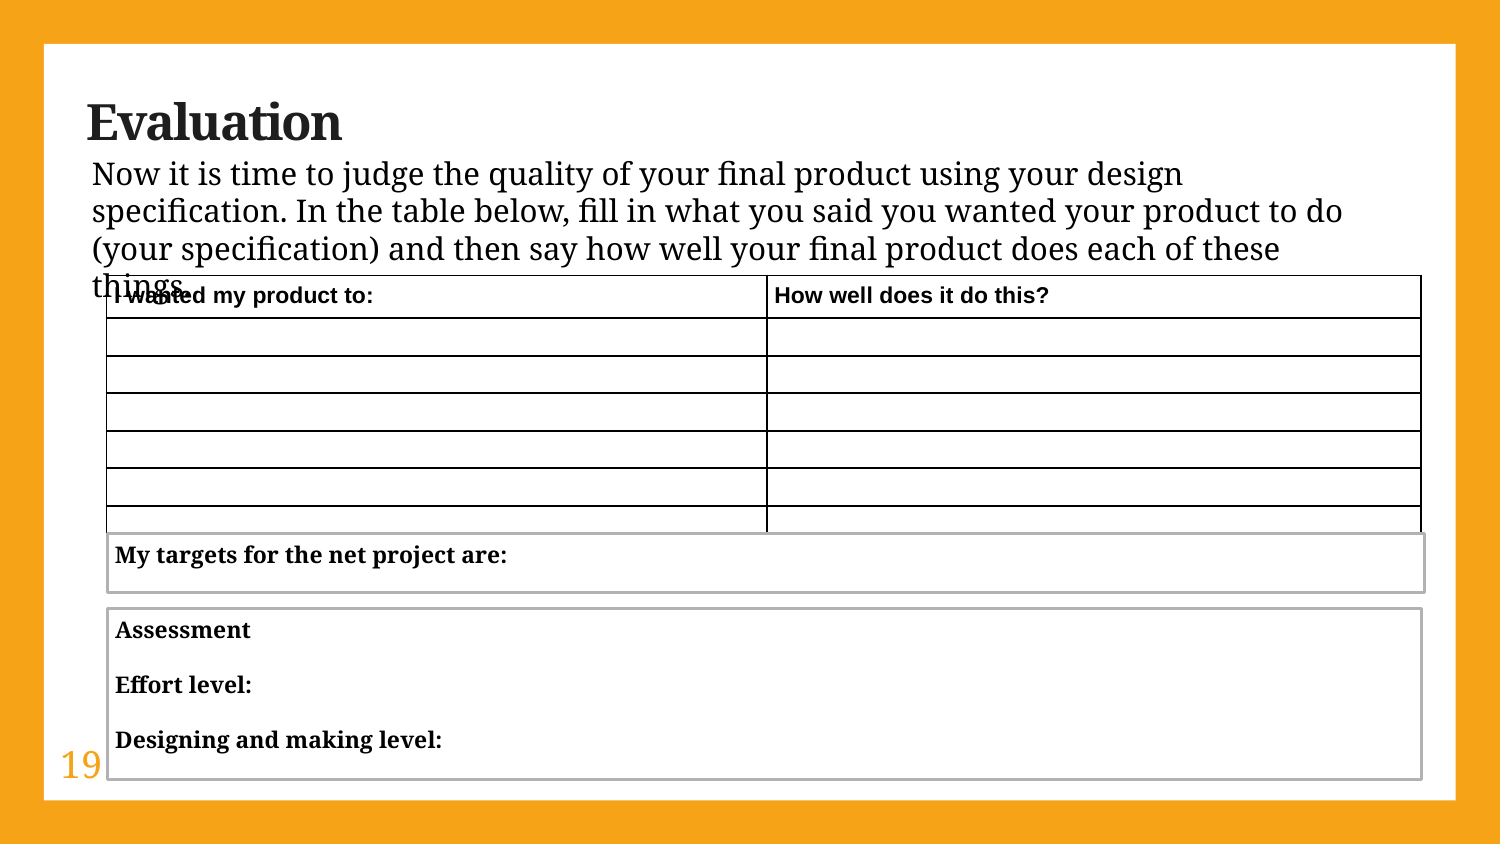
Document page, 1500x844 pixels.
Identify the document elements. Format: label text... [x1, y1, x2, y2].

text_box Assessment Effort level: Designing and making level: [107, 608, 1422, 780]
table_cell [107, 469, 766, 505]
table_cell [107, 394, 766, 430]
table_header How well does it do this? [768, 276, 1420, 317]
table_cell [107, 357, 766, 392]
text_box My targets for the net project are: [107, 533, 1425, 593]
table_header I wanted my product to: [107, 276, 766, 317]
table_cell [768, 394, 1420, 430]
text_box 19 [52, 734, 110, 794]
table_cell [107, 507, 766, 533]
table_cell [768, 507, 1420, 533]
table_cell [768, 469, 1420, 505]
text_box Evaluation [86, 90, 1333, 146]
text_box Now it is time to judge the quality of your final product using your design specification. In the table below, fill in what you said you wanted your product to do (your specification) and then say how well your final product does each of these things. [84, 146, 1373, 312]
table_cell [107, 319, 766, 355]
table_cell [768, 357, 1420, 392]
table_cell [768, 432, 1420, 467]
table_cell [768, 319, 1420, 355]
table_cell [107, 432, 766, 467]
